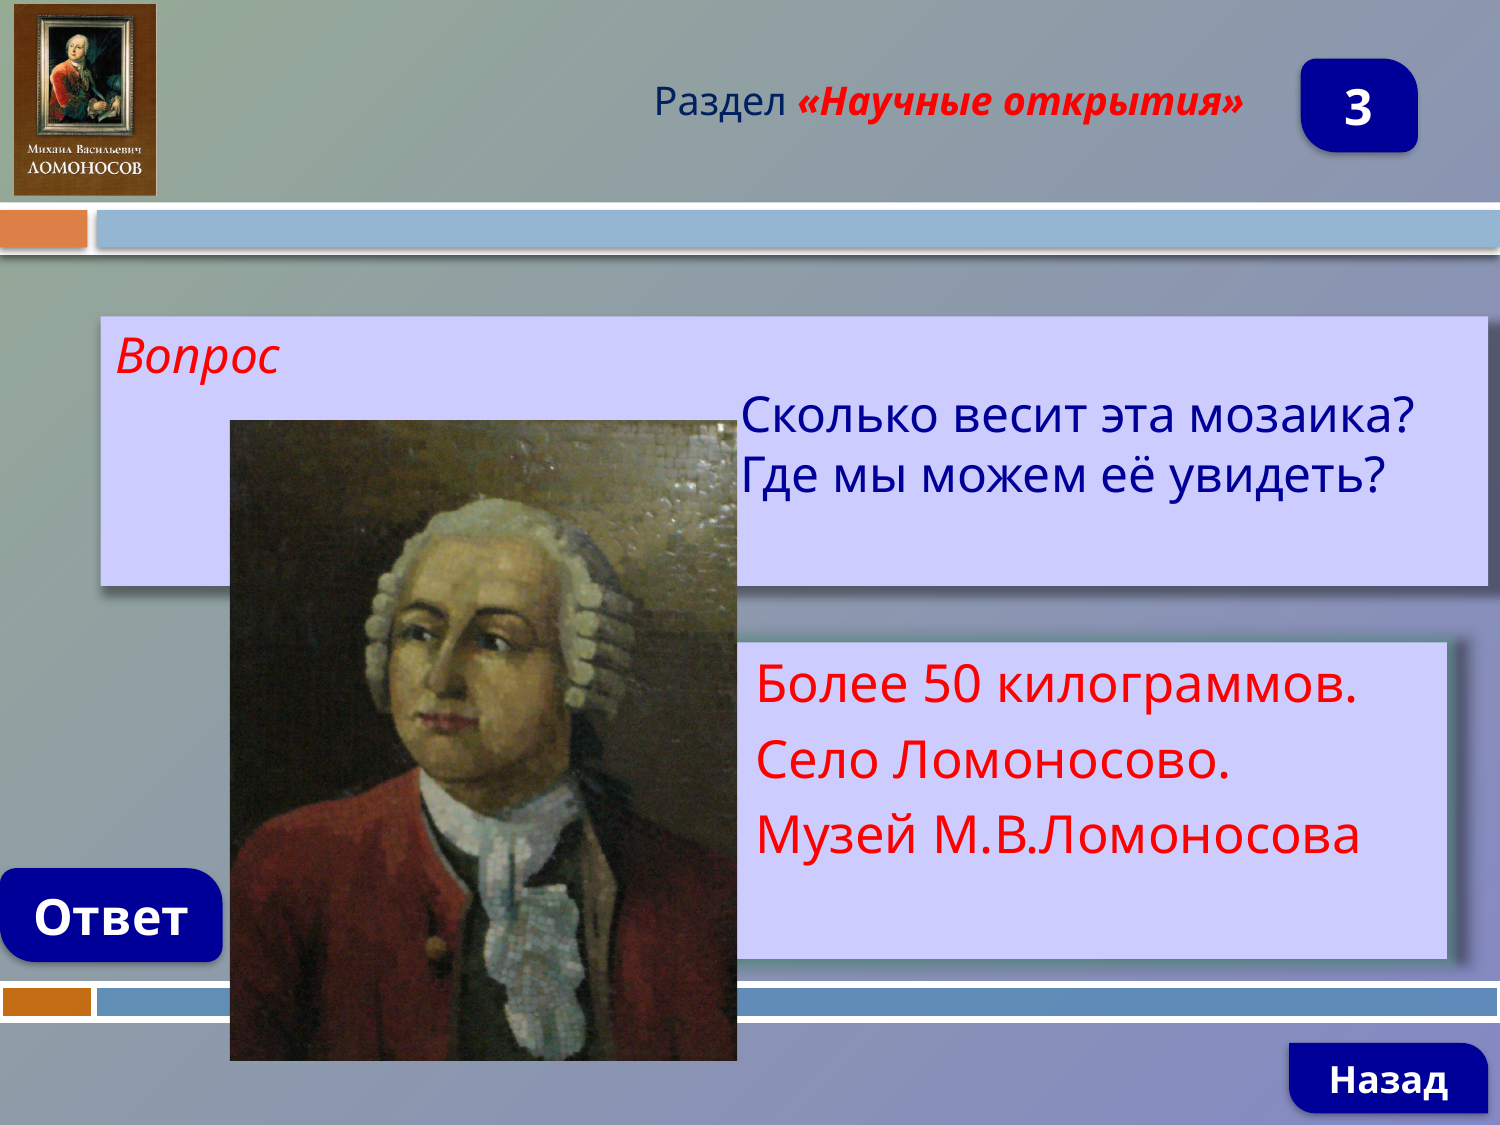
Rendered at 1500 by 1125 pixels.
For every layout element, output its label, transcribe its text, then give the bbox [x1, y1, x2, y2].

text_box Раздел «Научные открытия» [632, 46, 1266, 153]
picture [229, 420, 738, 1062]
text_box [92, 983, 223, 1021]
text_box Назад [1289, 1042, 1489, 1114]
list Вопрос Сколько весит эта мозаика? Где мы можем её увидеть? [100, 316, 1489, 586]
text_box Ответ [0, 868, 223, 963]
text_box [744, 983, 1500, 1021]
text_box Более 50 килограммов. Село Ломоносово. Музей М.В.Ломоносова [744, 642, 1447, 959]
text_box 3 [1300, 58, 1418, 153]
text_box [0, 983, 92, 1021]
picture [14, 3, 157, 196]
